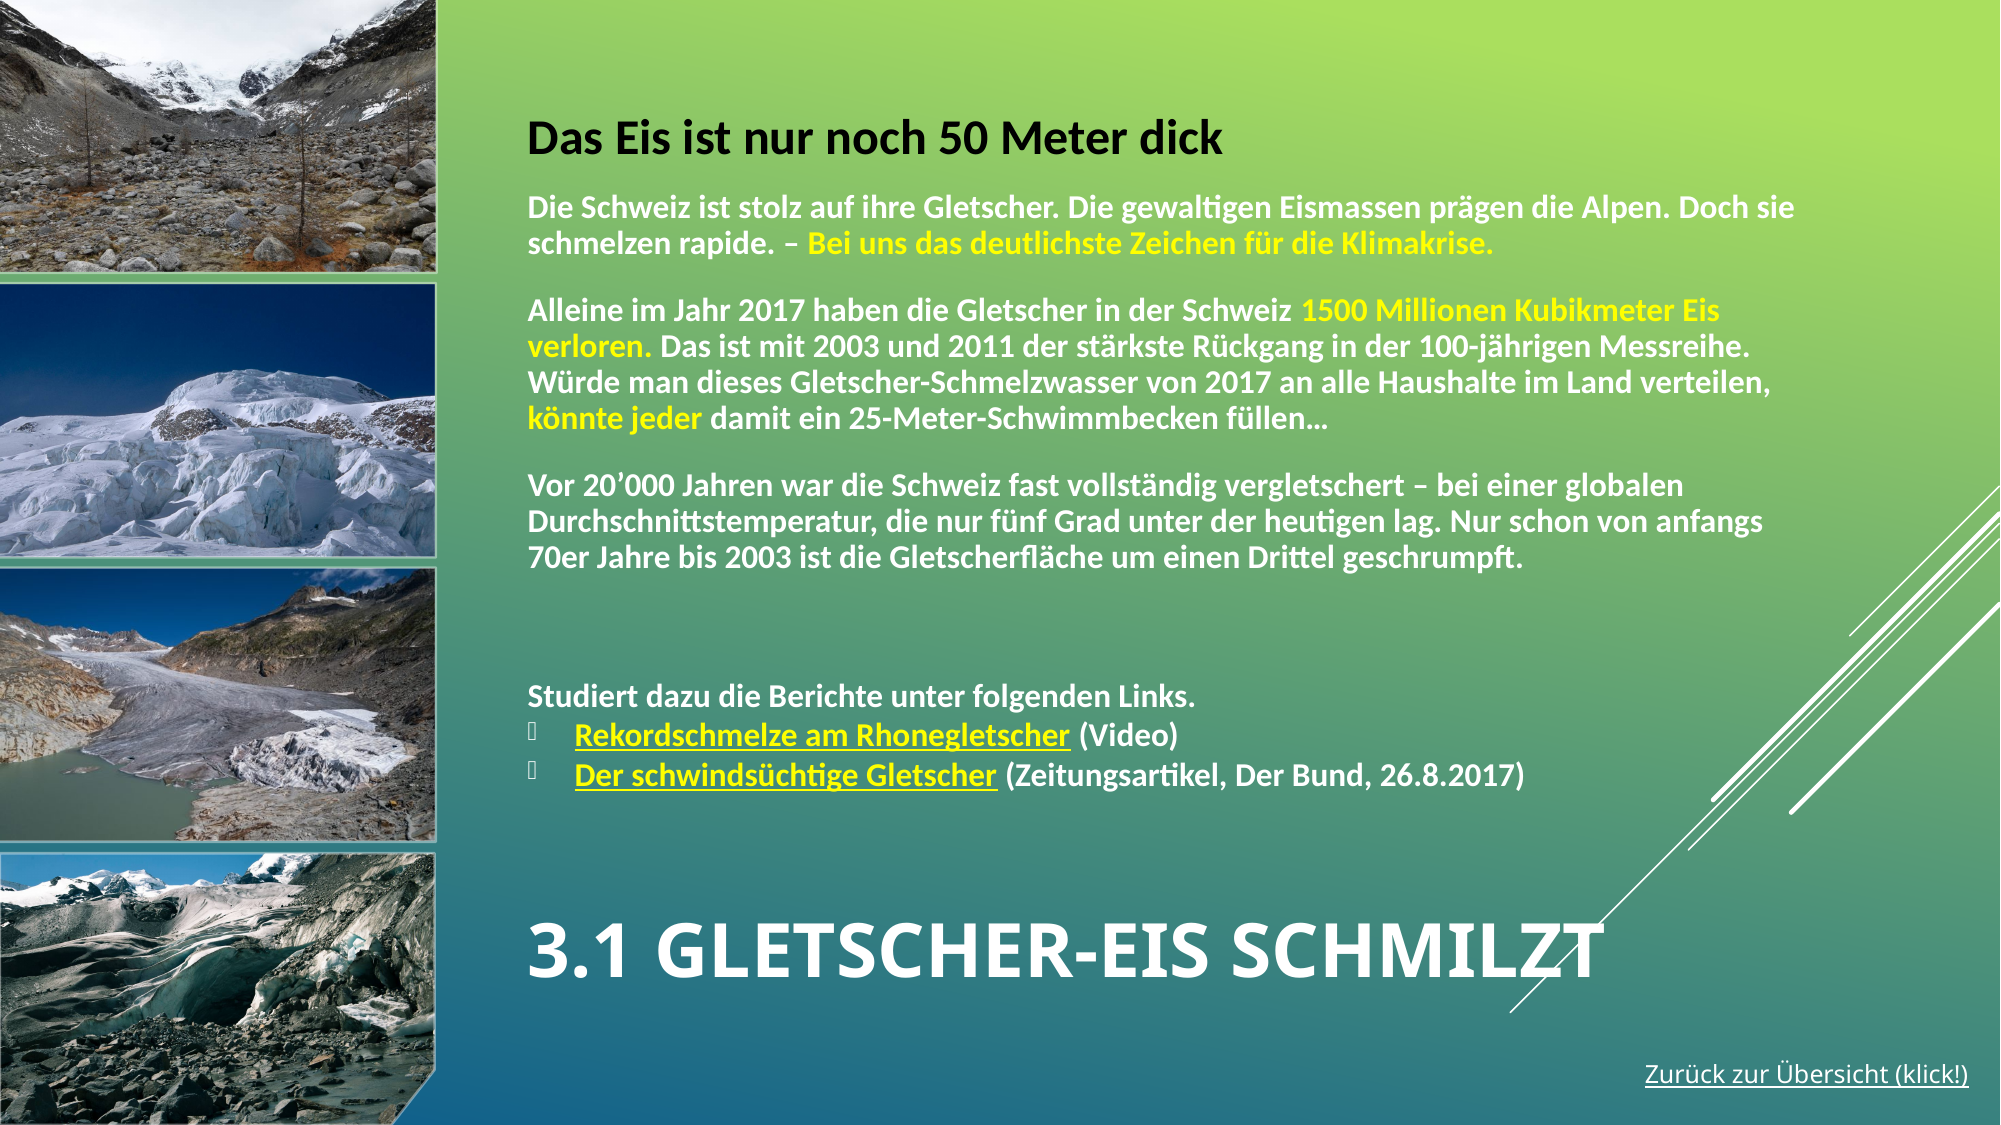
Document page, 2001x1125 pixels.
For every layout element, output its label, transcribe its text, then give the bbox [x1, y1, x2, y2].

picture [0, 568, 435, 841]
picture [0, 0, 436, 272]
list Das Eis ist nur noch 50 Meter dick Die Schweiz ist stolz auf ihre Gletscher. Die gewaltigen Eismassen prägen die Alpen. Doch sie schmelzen rapide. – Bei uns das deutlichste Zeichen für die Klimakrise. Alleine im Jahr 2017 haben die Gletscher in der Schweiz 1500 Millionen Kubikmeter Eis verloren. Das ist mit 2003 und 2011 der stärkste Rückgang in der 100-jährigen Messreihe. Würde man dieses Gletscher-Schmelzwasser von 2017 an alle Haushalte im Land verteilen, könnte jeder damit ein 25-Meter-Schwimmbecken füllen… Vor 20’000 Jahren war die Schweiz fast vollständig vergletschert – bei einer globalen Durchschnittstemperatur, die nur fünf Grad unter der heutigen lag. Nur schon von anfangs 70er Jahre bis 2003 ist die Gletscherfläche um einen Drittel geschrumpft. Studiert dazu die Berichte unter folgenden Links. Rekordschmelze am Rhonegletscher (Video) Der schwindsüchtige Gletscher (Zeitungsartikel, Der Bund, 26.8.2017) [512, 43, 1818, 861]
text_box Zurück zur Übersicht (klick!) [1630, 1051, 1984, 1101]
title 3.1 Gletscher-eis schmilzt [512, 861, 1728, 1036]
picture [0, 284, 435, 557]
picture [0, 853, 435, 1125]
